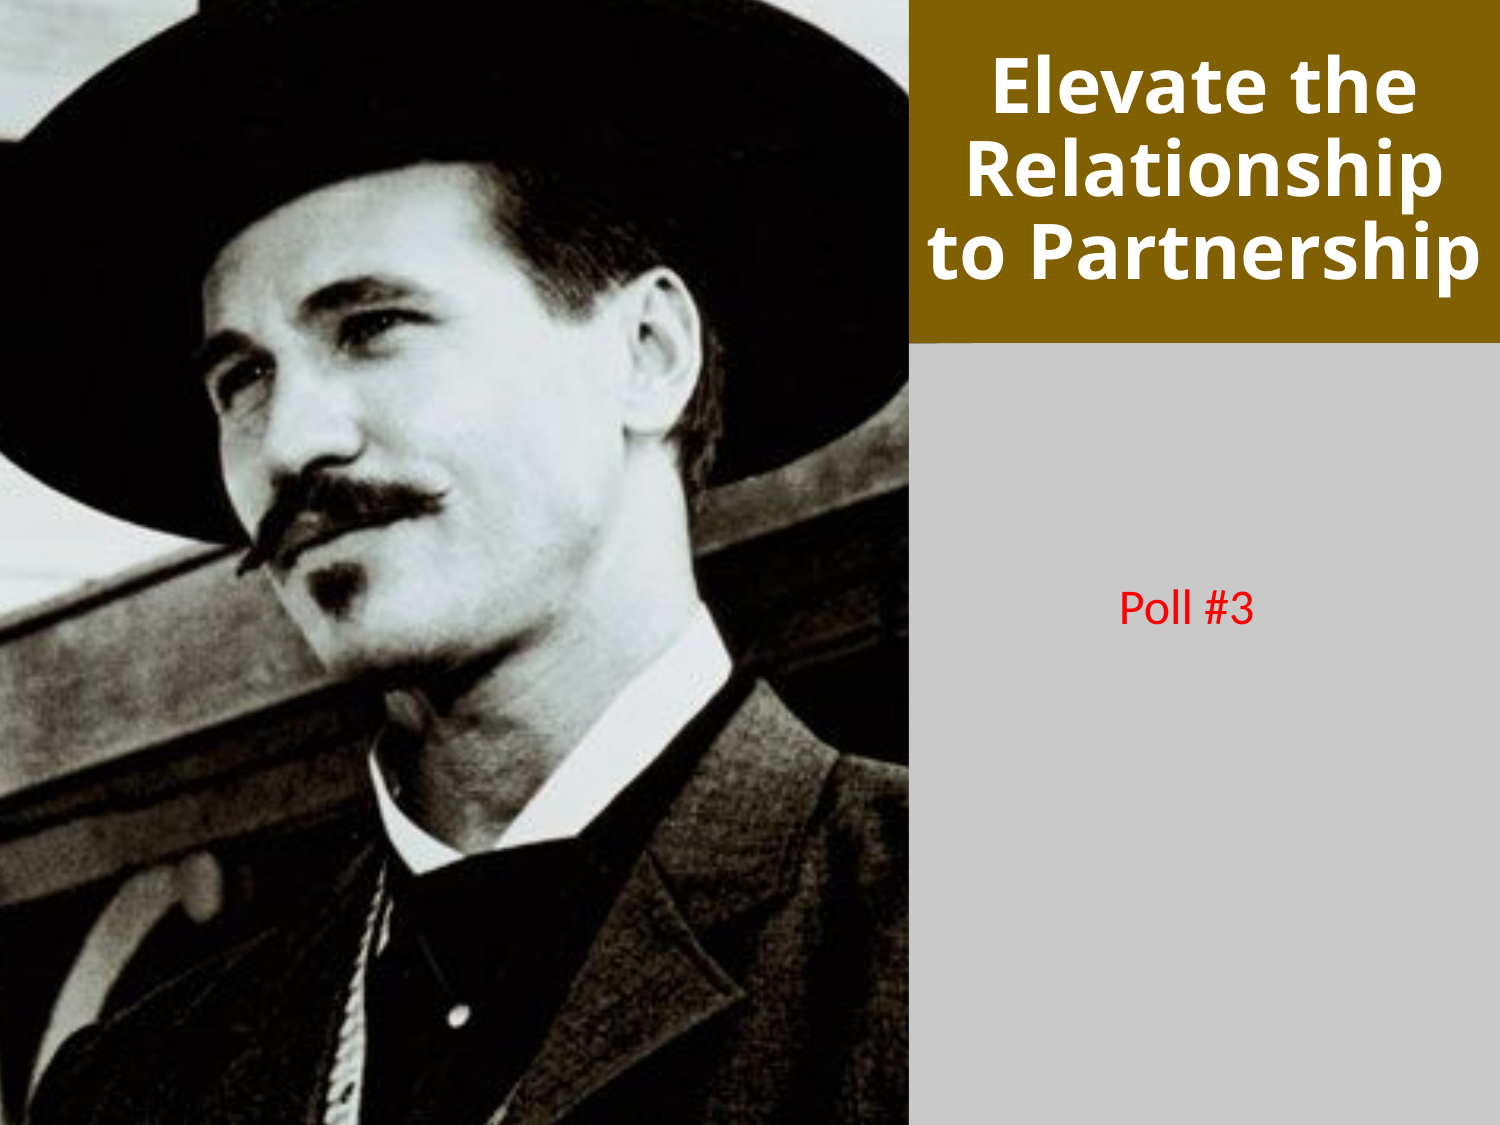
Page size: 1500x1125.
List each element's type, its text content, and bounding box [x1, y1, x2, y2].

picture [0, 0, 973, 1125]
list Poll #3 [973, 343, 1500, 1125]
title Elevate the Relationship to Partnership [973, 0, 1500, 343]
